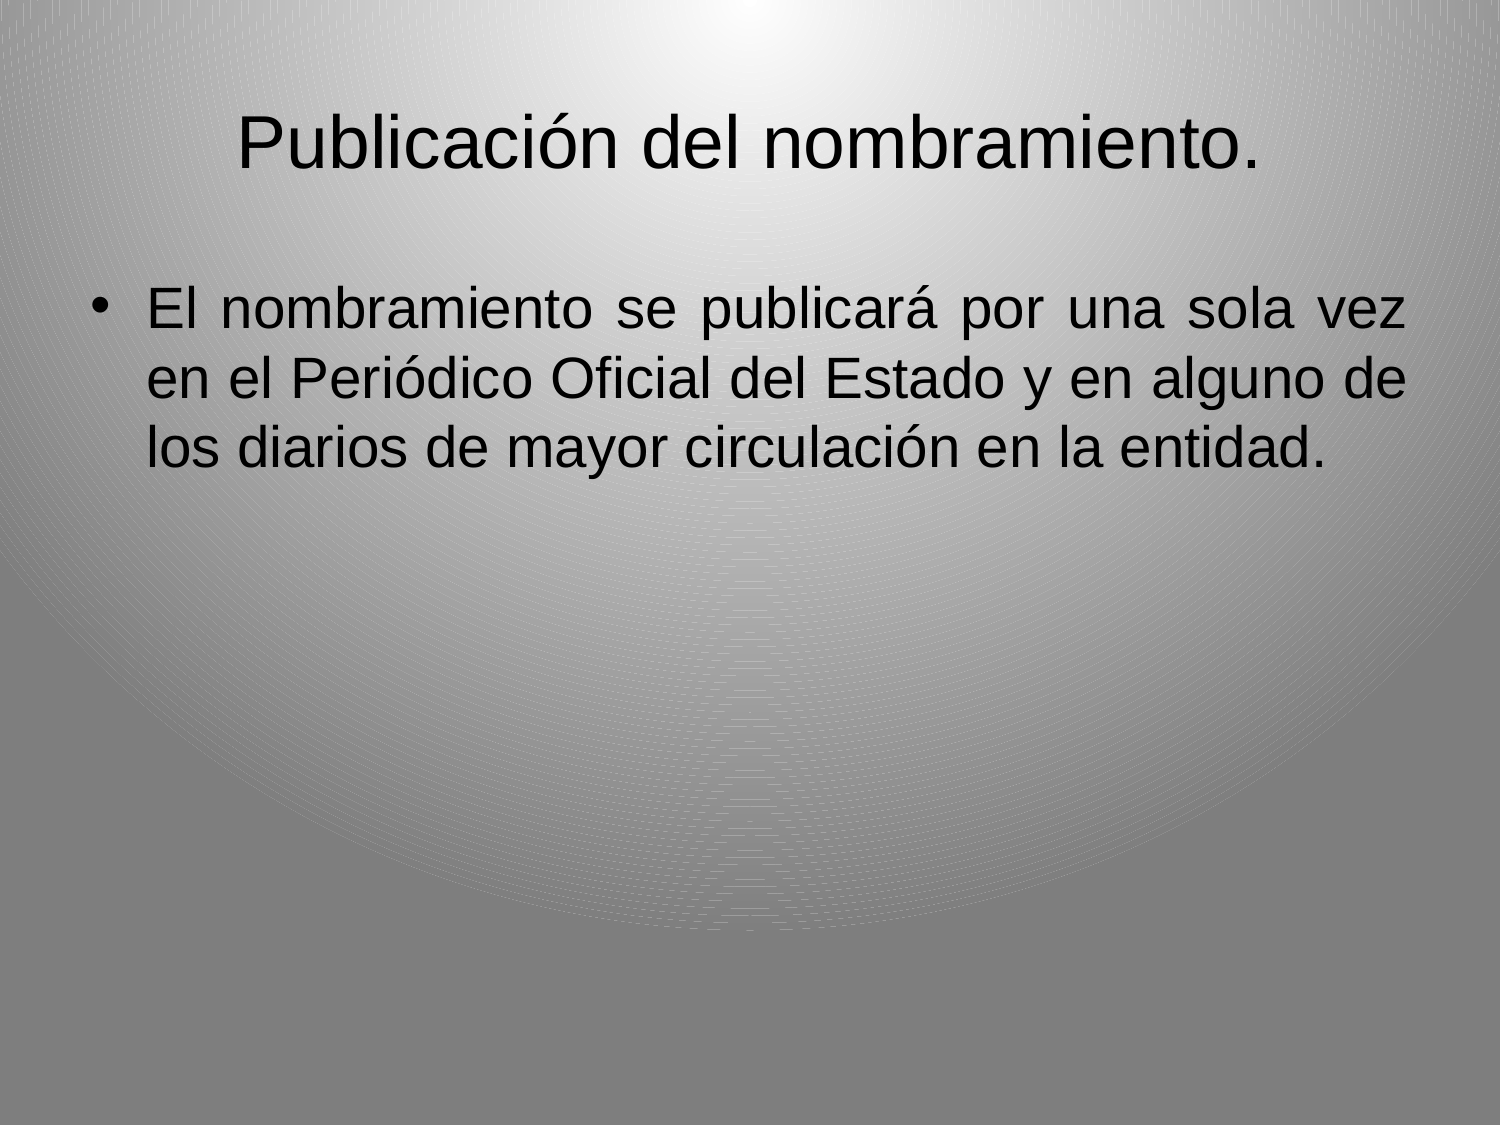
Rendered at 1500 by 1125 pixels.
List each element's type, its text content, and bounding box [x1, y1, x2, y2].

list El nombramiento se publicará por una sola vez en el Periódico Oficial del Estado y en alguno de los diarios de mayor circulación en la entidad. [75, 262, 1425, 1005]
title Publicación del nombramiento. [75, 45, 1425, 233]
